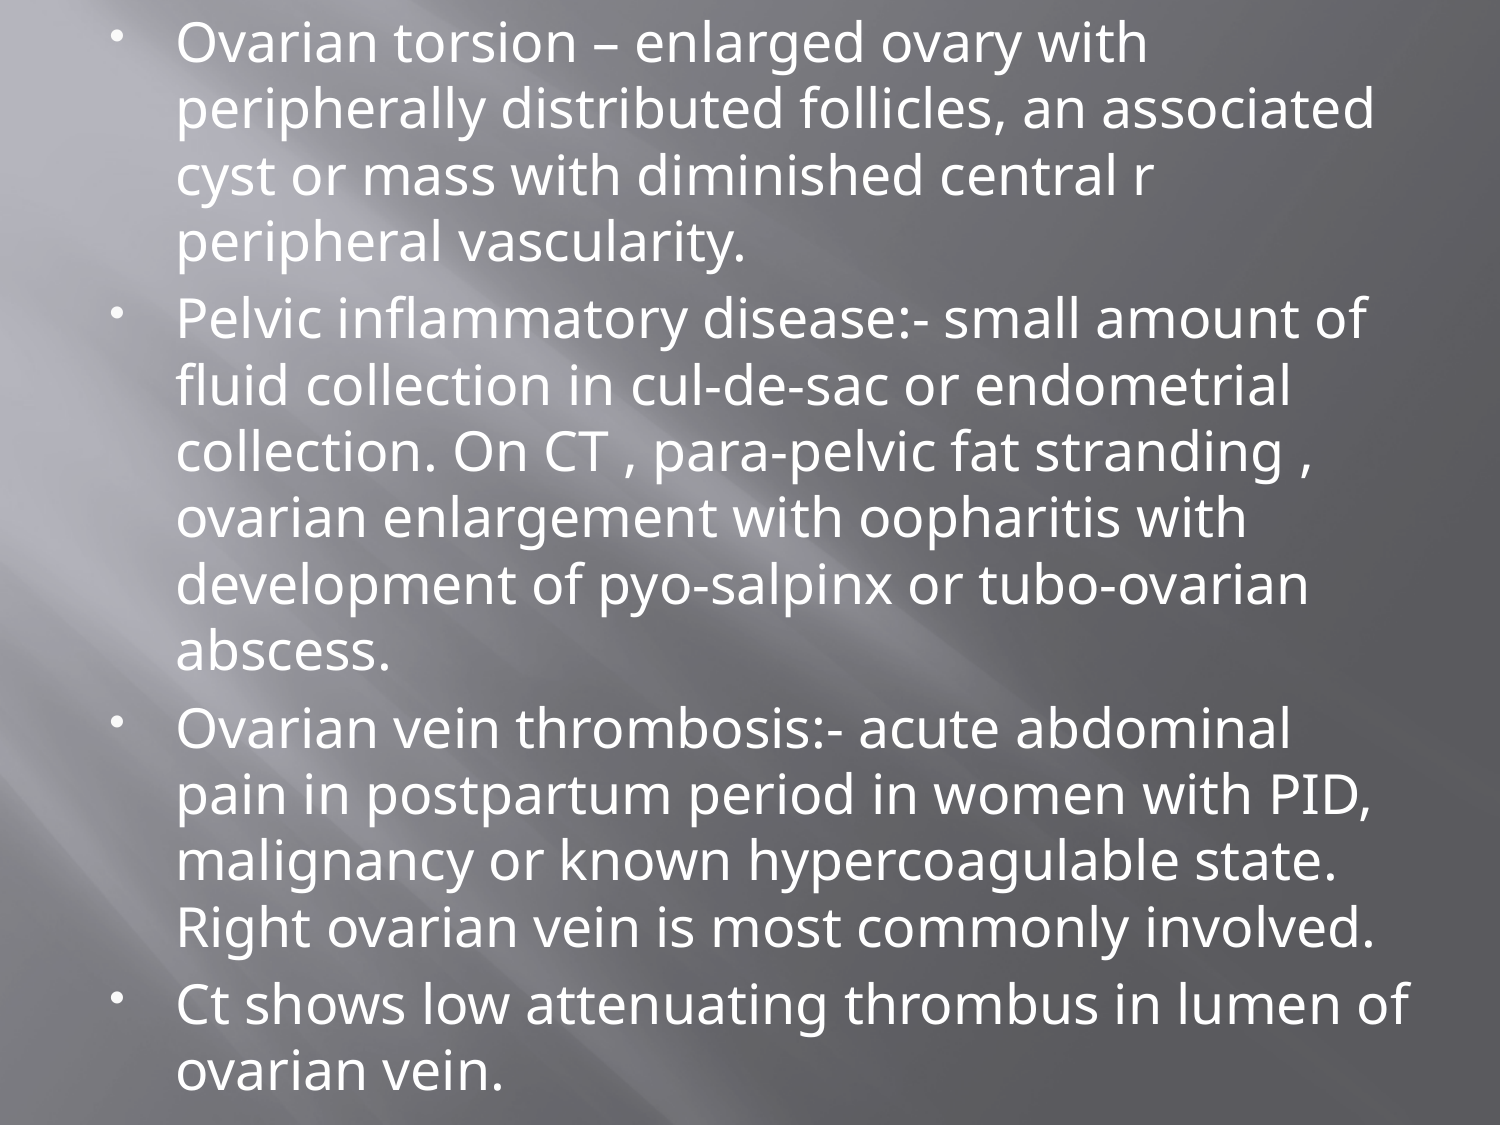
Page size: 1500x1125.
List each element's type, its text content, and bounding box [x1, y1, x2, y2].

list Ovarian torsion – enlarged ovary with peripherally distributed follicles, an associated cyst or mass with diminished central r peripheral vascularity. Pelvic inflammatory disease:- small amount of fluid collection in cul-de-sac or endometrial collection. On CT , para-pelvic fat stranding , ovarian enlargement with oopharitis with development of pyo-salpinx or tubo-ovarian abscess. Ovarian vein thrombosis:- acute abdominal pain in postpartum period in women with PID, malignancy or known hypercoagulable state. Right ovarian vein is most commonly involved. Ct shows low attenuating thrombus in lumen of ovarian vein. [75, 0, 1425, 1125]
